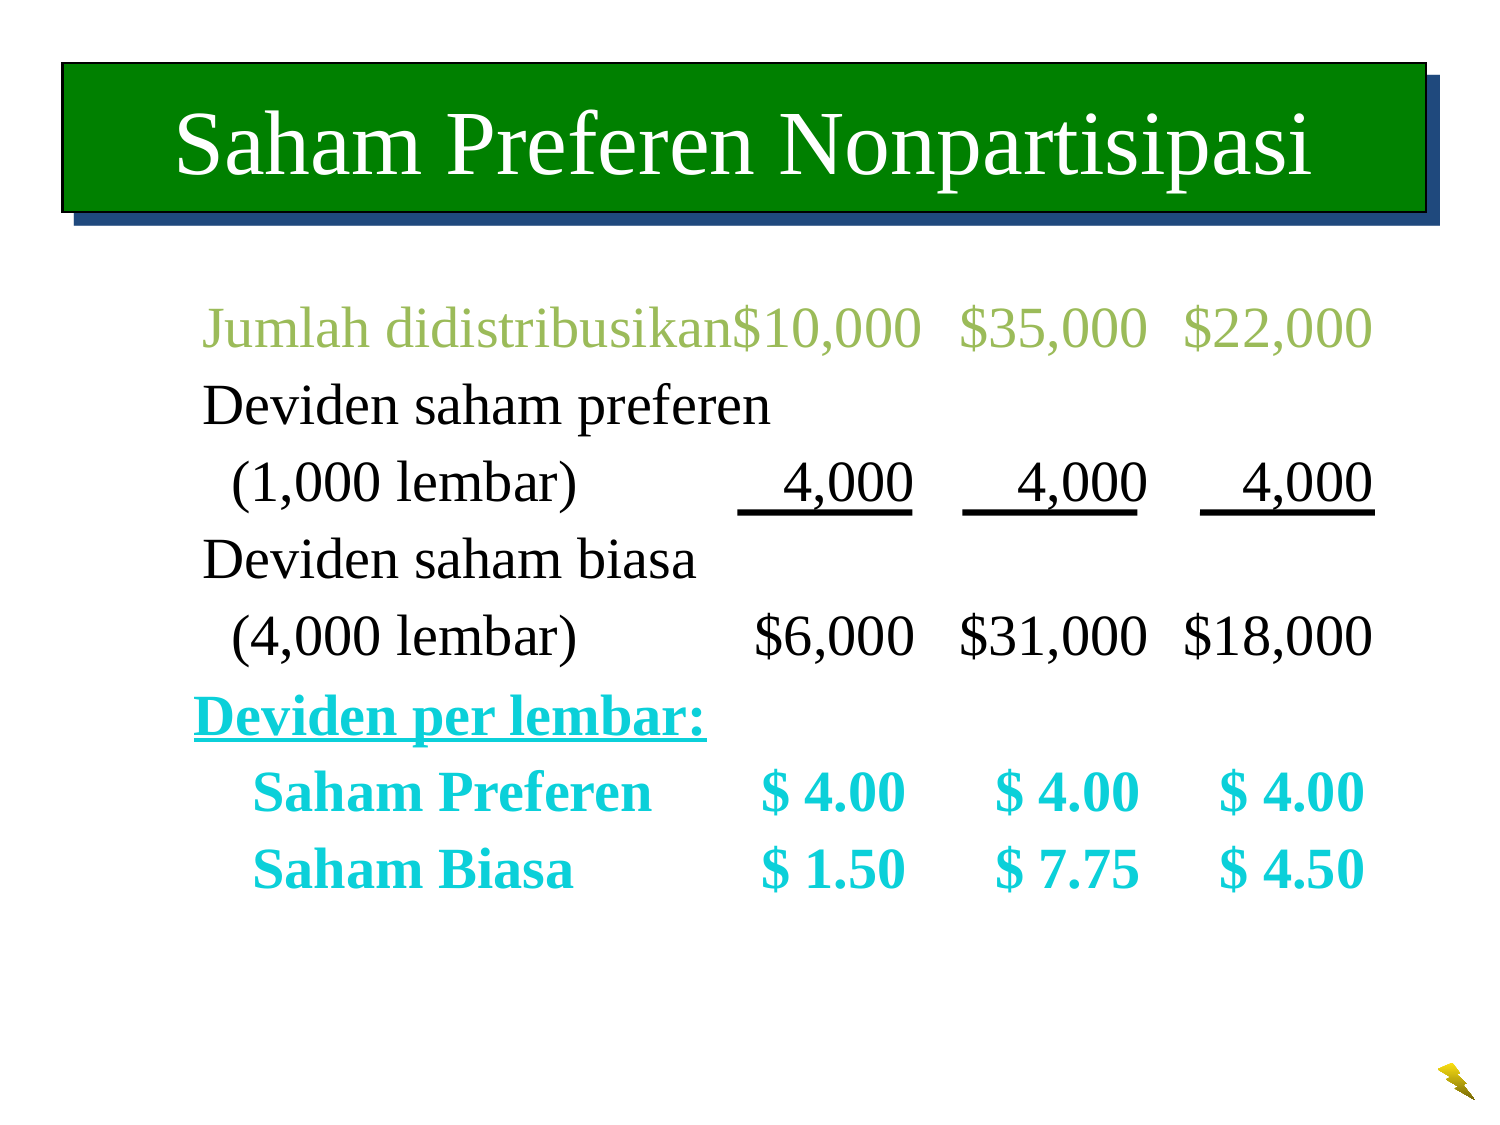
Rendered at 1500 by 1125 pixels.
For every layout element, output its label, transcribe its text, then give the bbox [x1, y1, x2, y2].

text_box [1437, 1062, 1476, 1101]
text_box Saham Preferen Nonpartisipasi [62, 63, 1426, 213]
text_box Jumlah didistribusikan $10,000 $35,000 $22,000 Deviden saham preferen (1,000 lembar) 4,000 4,000 4,000 Deviden saham biasa (4,000 lembar) $6,000 $31,000 $18,000 [187, 275, 1427, 675]
text_box Deviden per lembar: Saham Preferen $ 4.00 $ 4.00 $ 4.00 Saham Biasa $ 1.50 $ 7.75 $ 4.50 [179, 662, 1450, 875]
